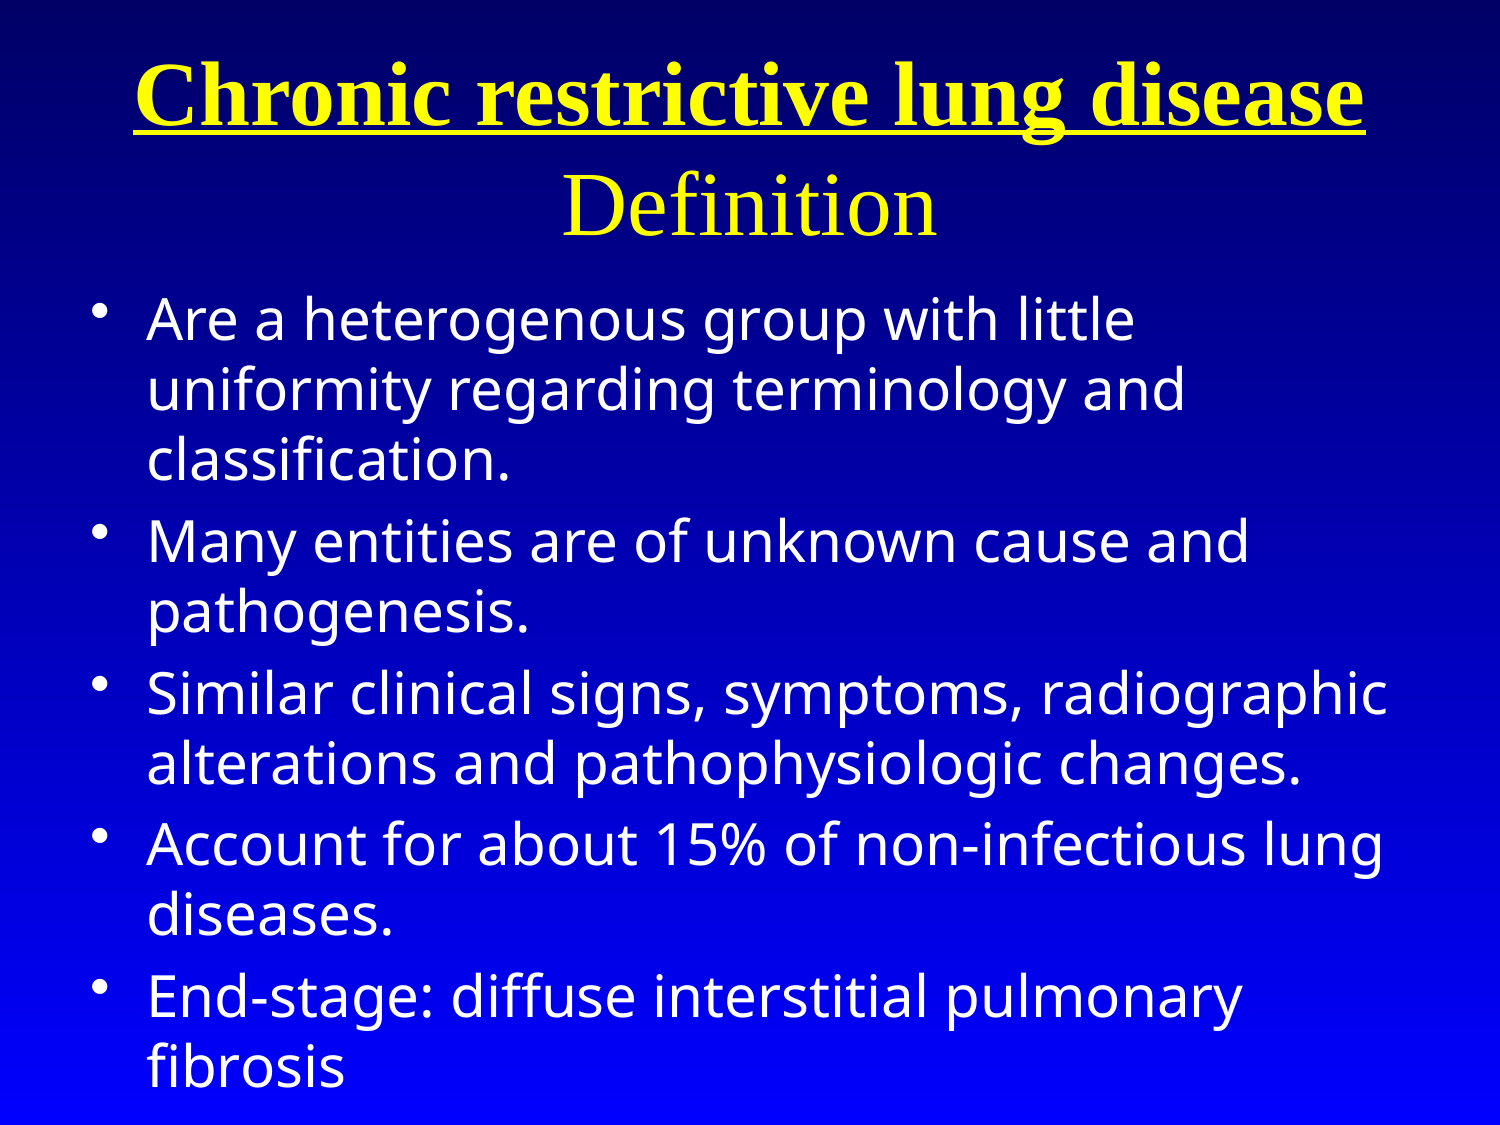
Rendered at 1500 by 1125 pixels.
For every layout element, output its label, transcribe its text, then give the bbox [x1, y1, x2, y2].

title Chronic restrictive lung disease Definition [112, 87, 1388, 200]
list Are a heterogenous group with little uniformity regarding terminology and classification. Many entities are of unknown cause and pathogenesis. Similar clinical signs, symptoms, radiographic alterations and pathophysiologic changes. Account for about 15% of non-infectious lung diseases. End-stage: diffuse interstitial pulmonary fibrosis [75, 275, 1425, 1125]
